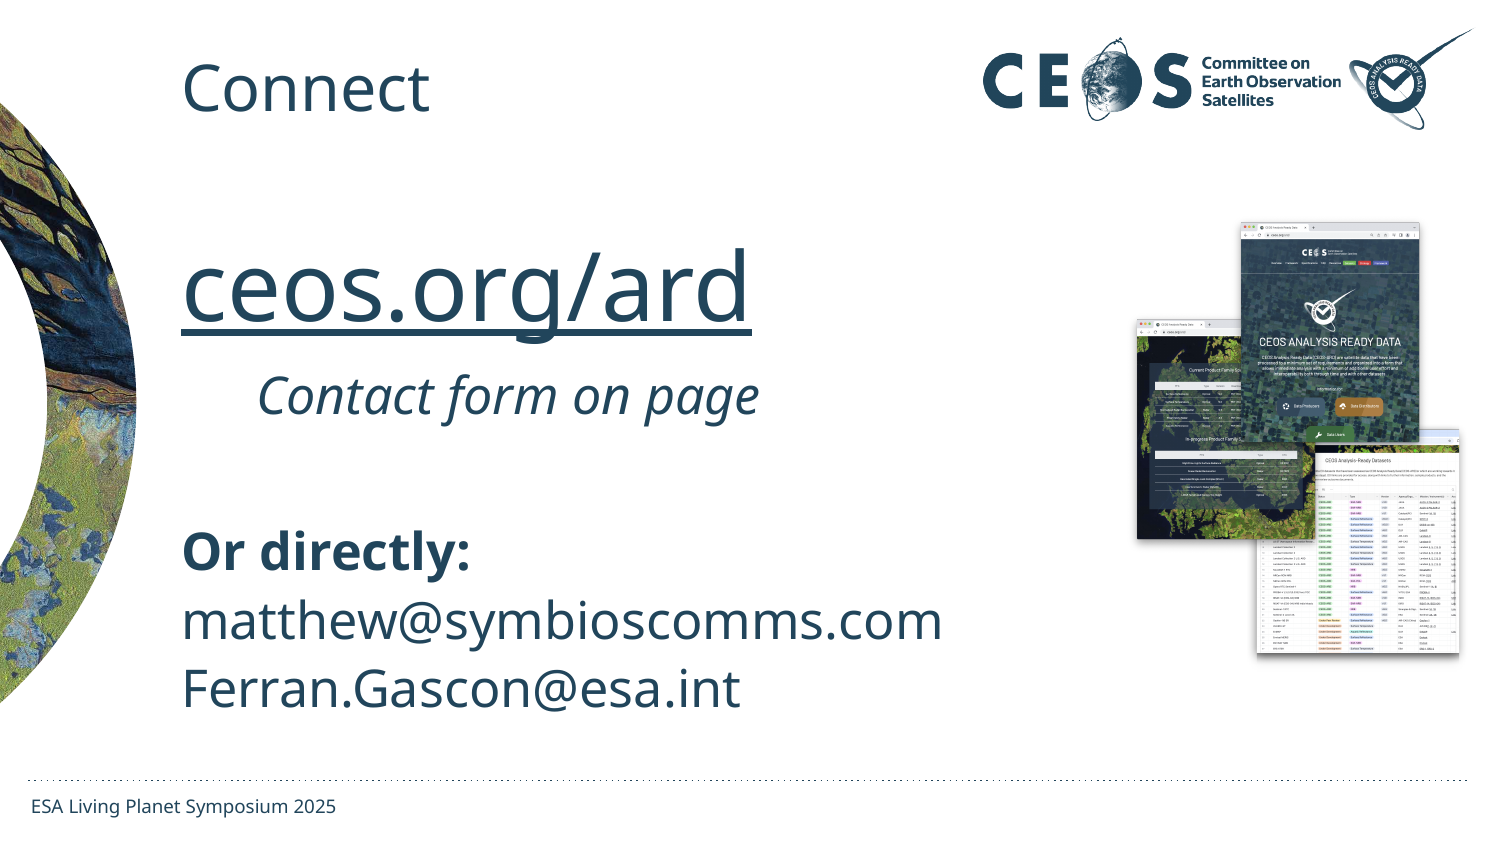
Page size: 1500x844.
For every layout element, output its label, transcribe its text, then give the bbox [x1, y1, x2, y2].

text_box ceos.org/ard Contact form on page Or directly: matthew@symbioscomms.com Ferran.Gascon@esa.int [166, 218, 1414, 779]
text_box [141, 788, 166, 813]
picture [1125, 214, 1460, 667]
text_box ceos.org/ard Contact form on page Or directly: matthew@symbioscomms.com Ferran.Gascon@esa.int [166, 788, 1414, 844]
picture [982, 22, 1483, 137]
text_box Connect [166, 31, 938, 127]
picture [0, 0, 137, 814]
